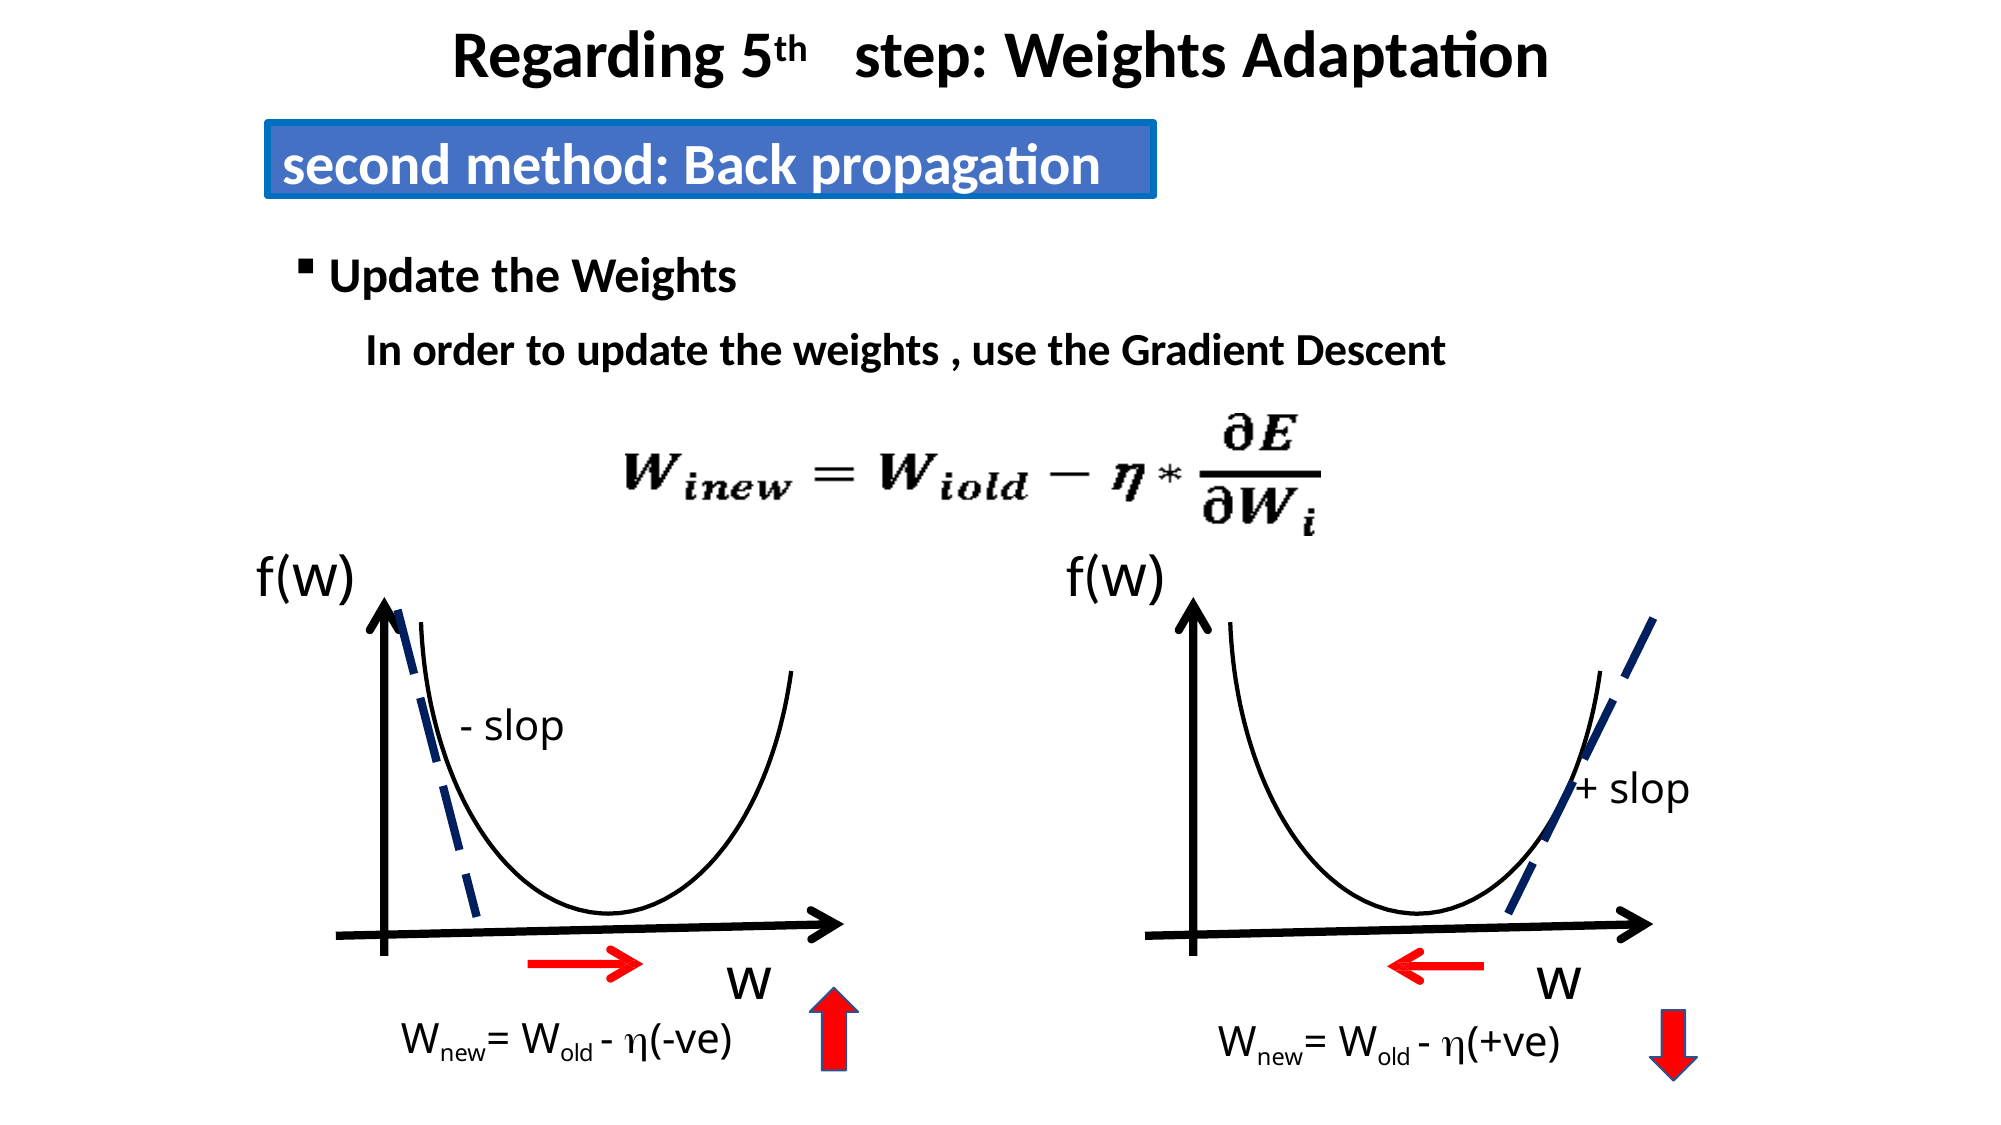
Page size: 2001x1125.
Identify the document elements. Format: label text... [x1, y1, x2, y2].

text_box f(w) [1063, 544, 1178, 609]
text_box w Wnew= Wold - (+ve) [1211, 965, 1643, 1070]
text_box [1648, 1008, 1699, 1083]
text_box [808, 986, 860, 1072]
text_box w Wnew= Wold - (-ve) [394, 965, 809, 1067]
text_box Update the Weights In order to update the weights , use the Gradient Descent [292, 223, 1460, 374]
title Regarding 5th step: Weights Adaptation [444, 9, 1555, 199]
picture [625, 413, 1321, 536]
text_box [335, 596, 845, 957]
text_box second method: Back propagation [267, 122, 444, 196]
text_box f(w) [254, 536, 369, 609]
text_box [1144, 596, 1654, 957]
text_box + slop [1658, 759, 1710, 812]
